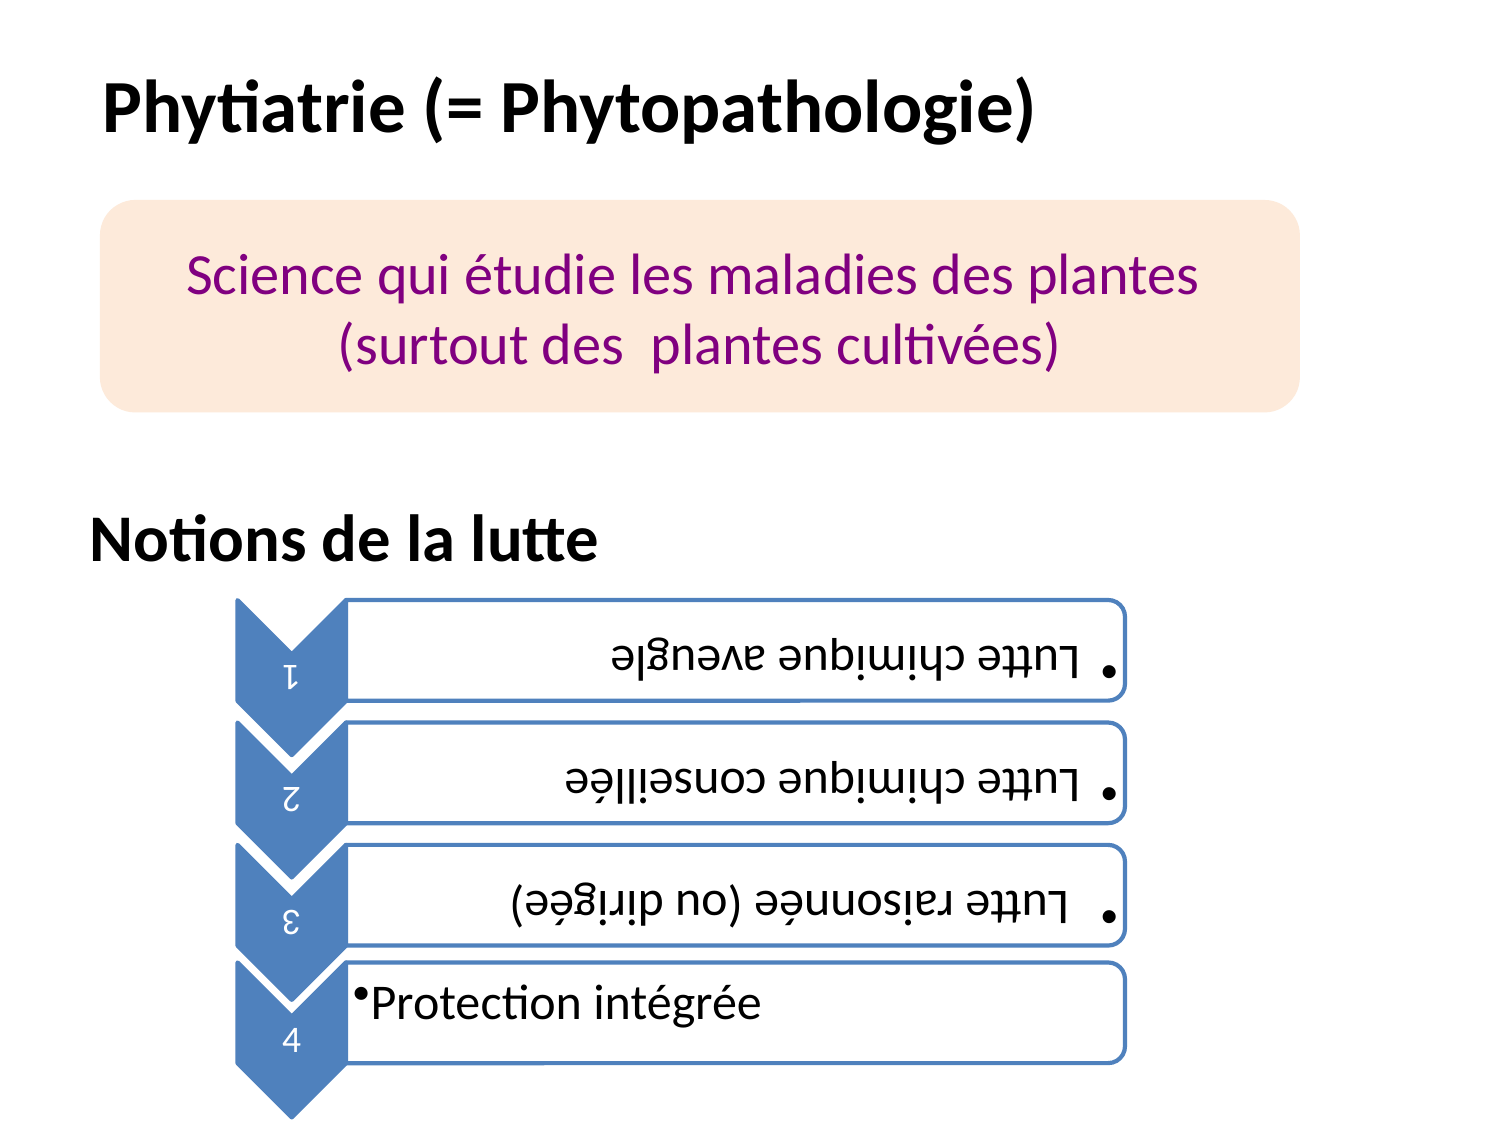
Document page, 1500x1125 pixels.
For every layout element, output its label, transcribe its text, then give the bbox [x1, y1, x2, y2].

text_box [237, 599, 1126, 962]
text_box Phytiatrie (= Phytopathologie) [87, 49, 1200, 155]
text_box Science qui étudie les maladies des plantes (surtout des plantes cultivées) [97, 197, 1303, 415]
text_box Notions de la lutte [74, 487, 825, 663]
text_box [345, 962, 1126, 1064]
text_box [237, 962, 347, 1118]
